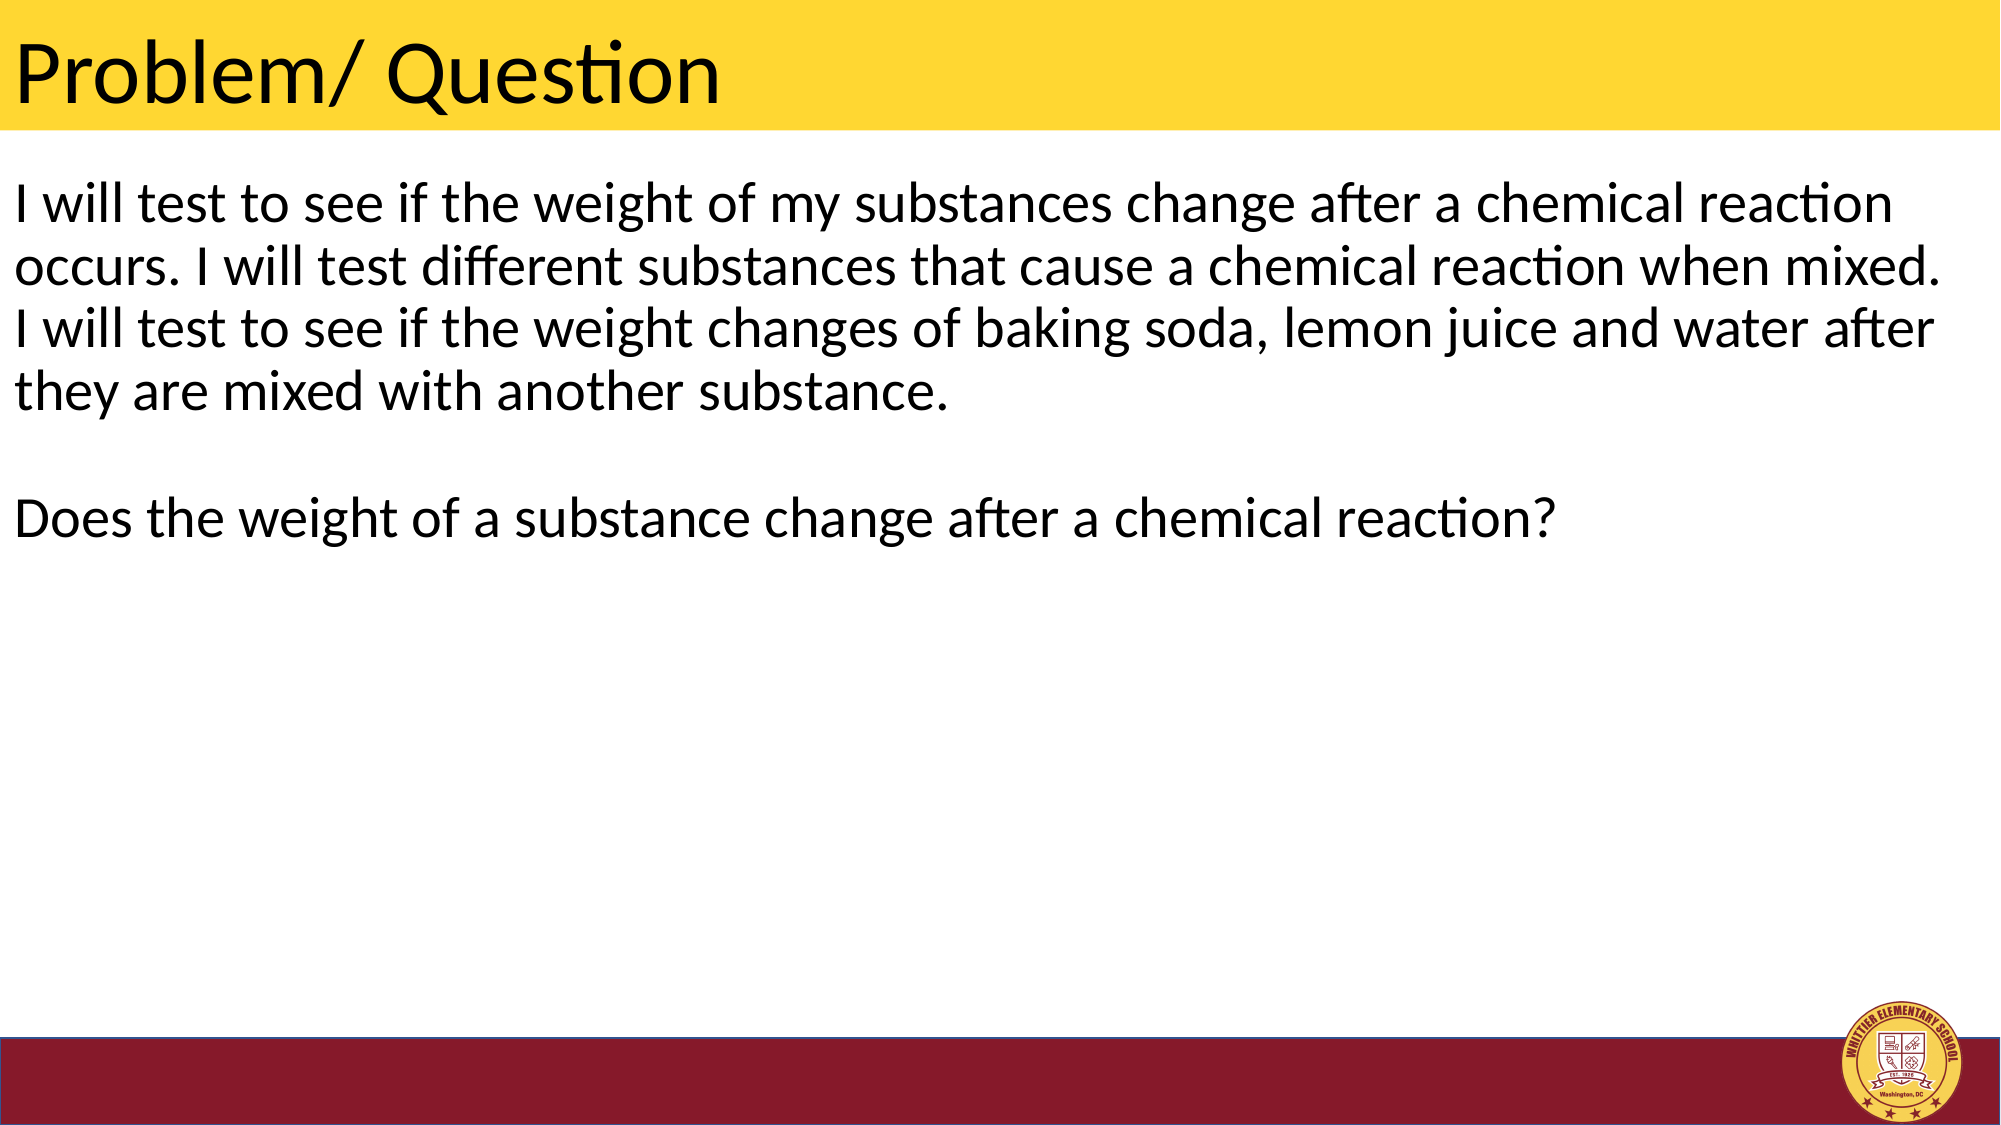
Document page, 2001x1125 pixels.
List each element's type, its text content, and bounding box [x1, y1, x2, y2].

picture [1826, 996, 1981, 1125]
list Does the weight of a substance change after a chemical reaction? [0, 479, 1981, 568]
list I will test to see if the weight of my substances change after a chemical reaction occurs. I will test different substances that cause a chemical reaction when mixed. I will test to see if the weight changes of baking soda, lemon juice and water after they are mixed with another substance. [0, 164, 1981, 252]
